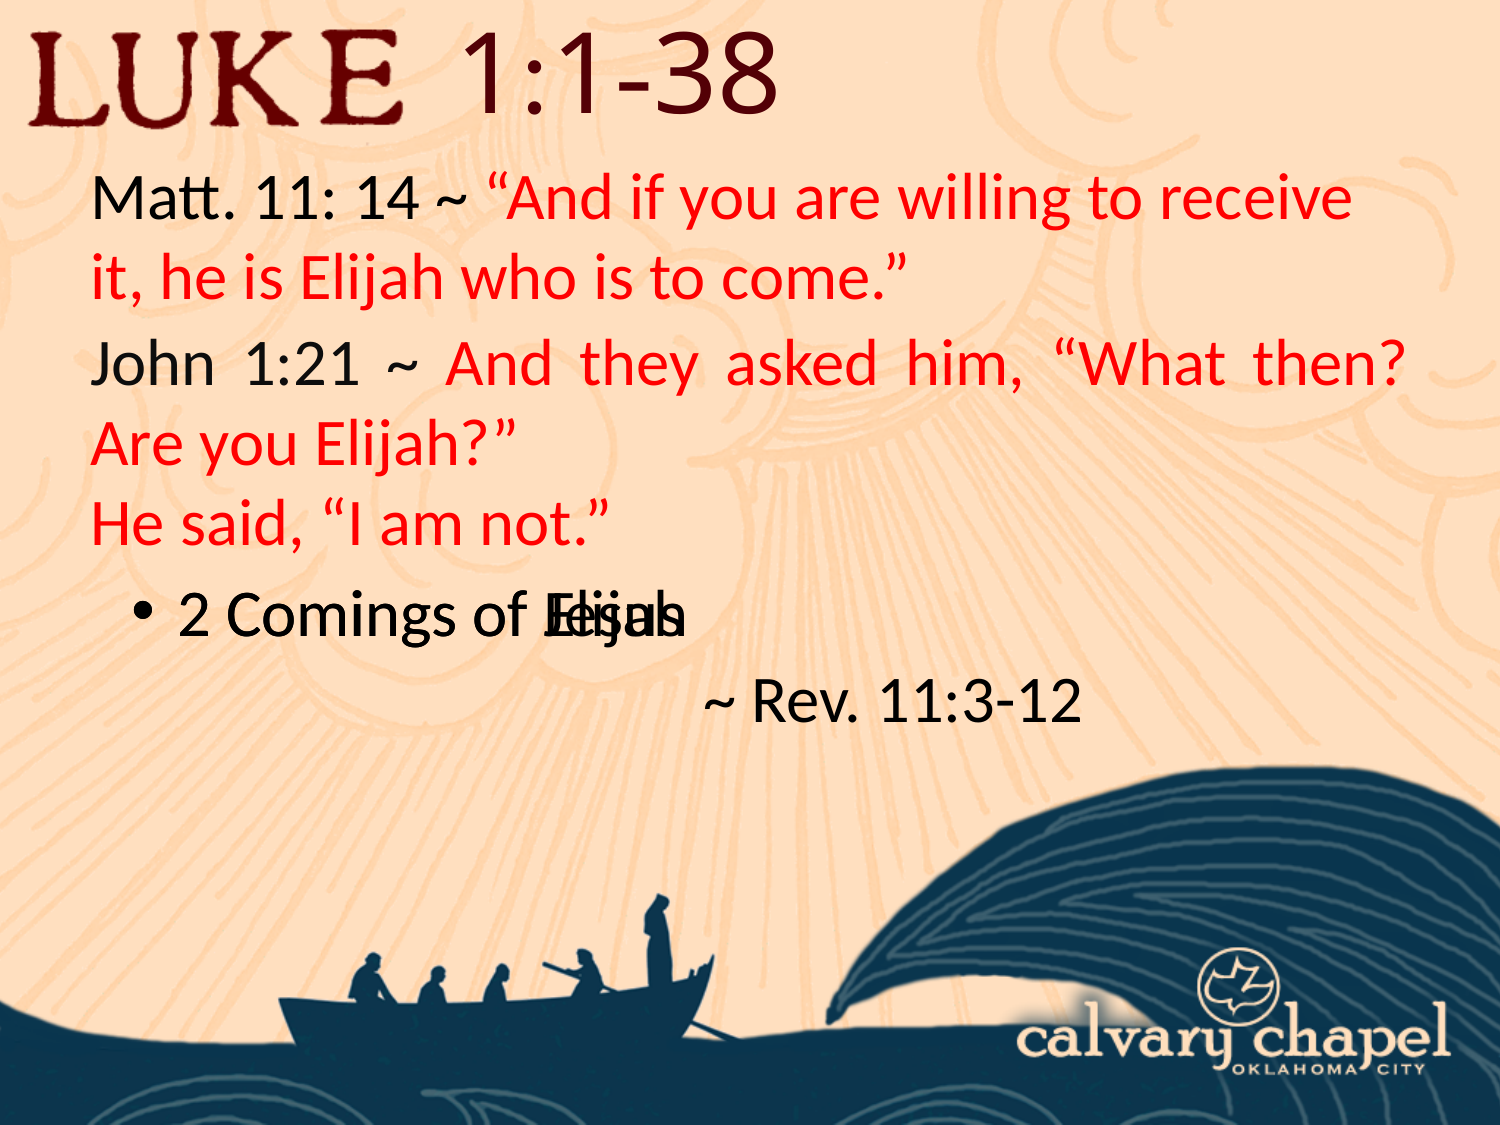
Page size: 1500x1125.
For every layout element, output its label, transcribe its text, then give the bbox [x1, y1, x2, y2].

text_box 2 Comings of Elijah [116, 567, 750, 657]
text_box Matt. 11: 14 ~ “And if you are willing to receive it, he is Elijah who is to come.” [75, 145, 1428, 321]
text_box John 1:21 ~ And they asked him, “What then? Are you Elijah?” He said, “I am not.” [75, 311, 1425, 567]
picture [0, 0, 1500, 1125]
text_box 1:1-38 [441, 0, 974, 144]
text_box ~ Rev. 11:3-12 [688, 648, 1249, 744]
